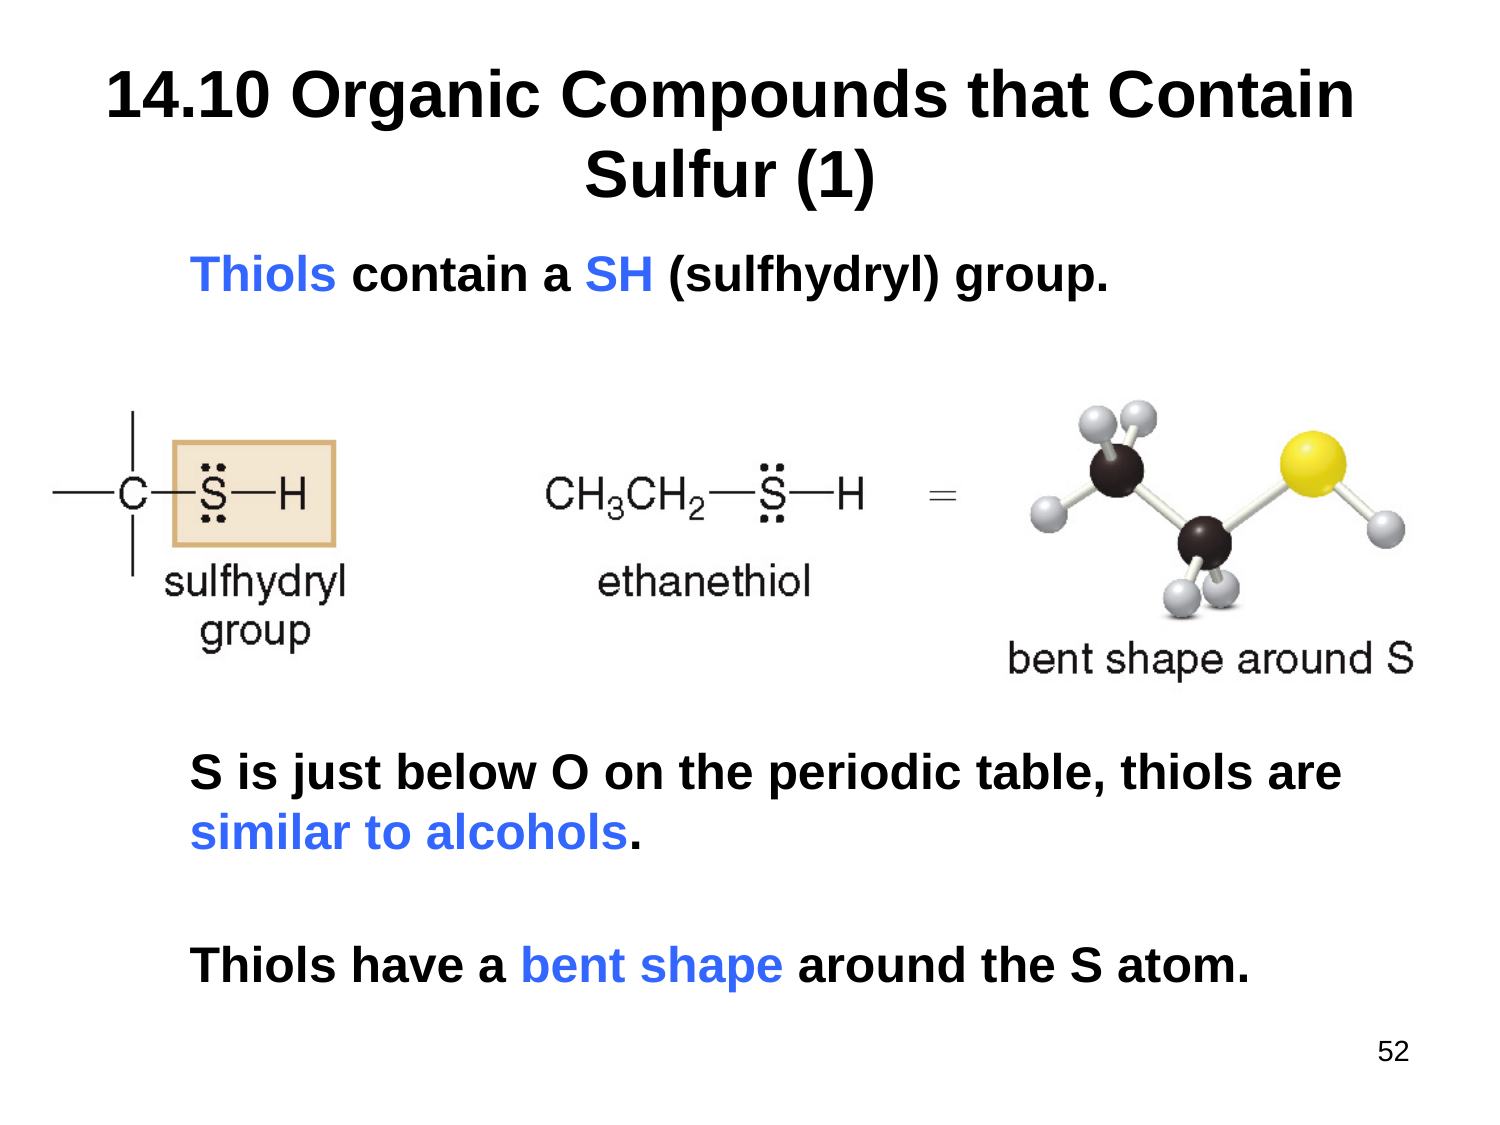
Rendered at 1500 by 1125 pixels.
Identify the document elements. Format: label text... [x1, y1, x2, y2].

title 14.10 Organic Compounds that Contain Sulfur (1) [56, 37, 1407, 225]
picture [37, 376, 1463, 701]
list Thiols contain a SH (sulfhydryl) group. [174, 234, 1138, 320]
list S is just below O on the periodic table, thiols are similar to alcohols. Thiols have a bent shape around the S atom. [174, 732, 1438, 1125]
